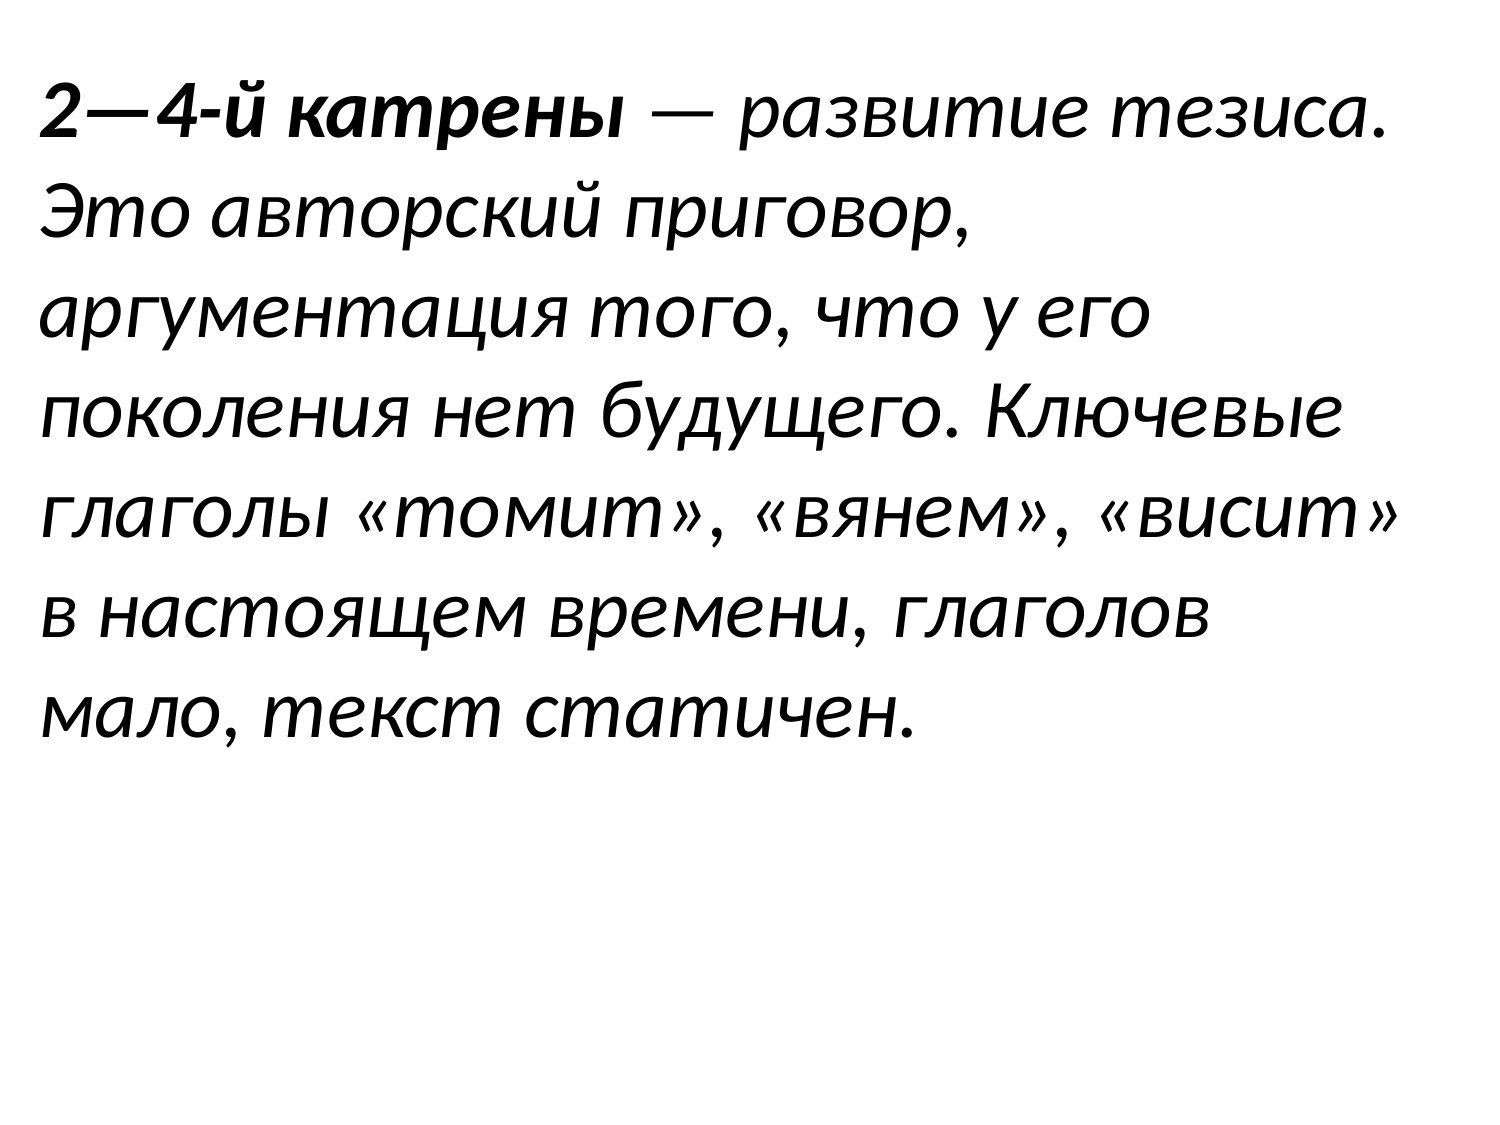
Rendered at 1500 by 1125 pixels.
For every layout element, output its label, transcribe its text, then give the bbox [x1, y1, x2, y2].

text_box 2—4-й катрены — развитие тезиса. Это авторский приговор, аргументация того, что у его поколения нет будущего. Ключевые глаголы «томит», «вянем», «висит» в настоящем времени, глаголов мало, текст статичен. [23, 46, 1442, 807]
